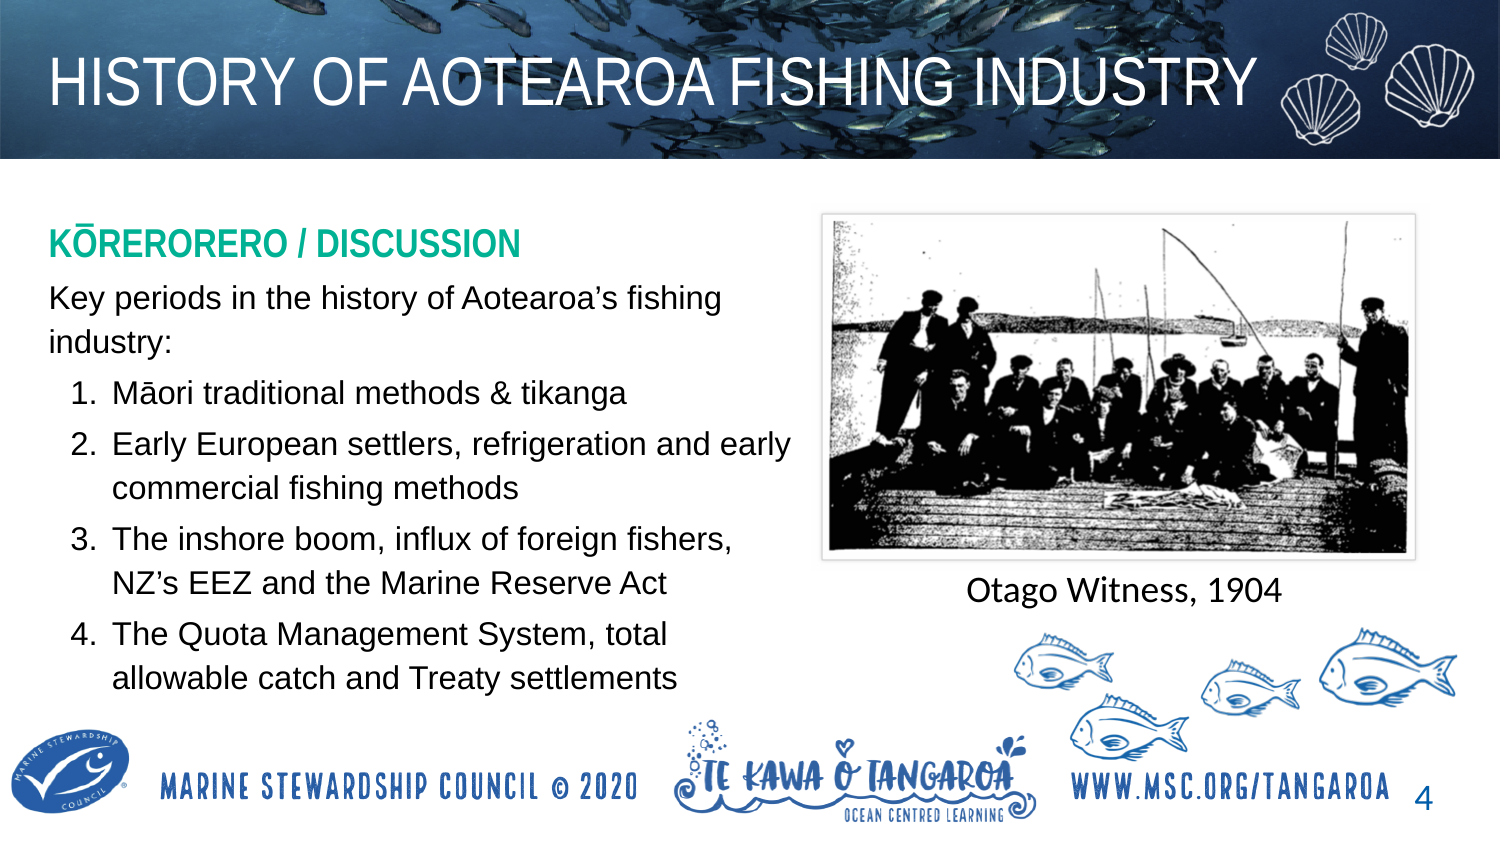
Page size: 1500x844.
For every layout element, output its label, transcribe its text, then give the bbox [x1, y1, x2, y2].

title HISTORY OF AOTEAROA FISHING INDUSTRY [33, 15, 1500, 140]
picture [0, 0, 1500, 159]
list KŌRERORERO / DISCUSSION Key periods in the history of Aotearoa’s fishing industry: Māori traditional methods & tikanga Early European settlers, refrigeration and early commercial fishing methods The inshore boom, influx of foreign fishers, NZ’s EEZ and the Marine Reserve Act The Quota Management System, total allowable catch and Treaty settlements [33, 203, 812, 743]
picture [0, 589, 1464, 835]
text_box Otago Witness, 1904 [937, 579, 1312, 618]
picture [811, 203, 1431, 571]
